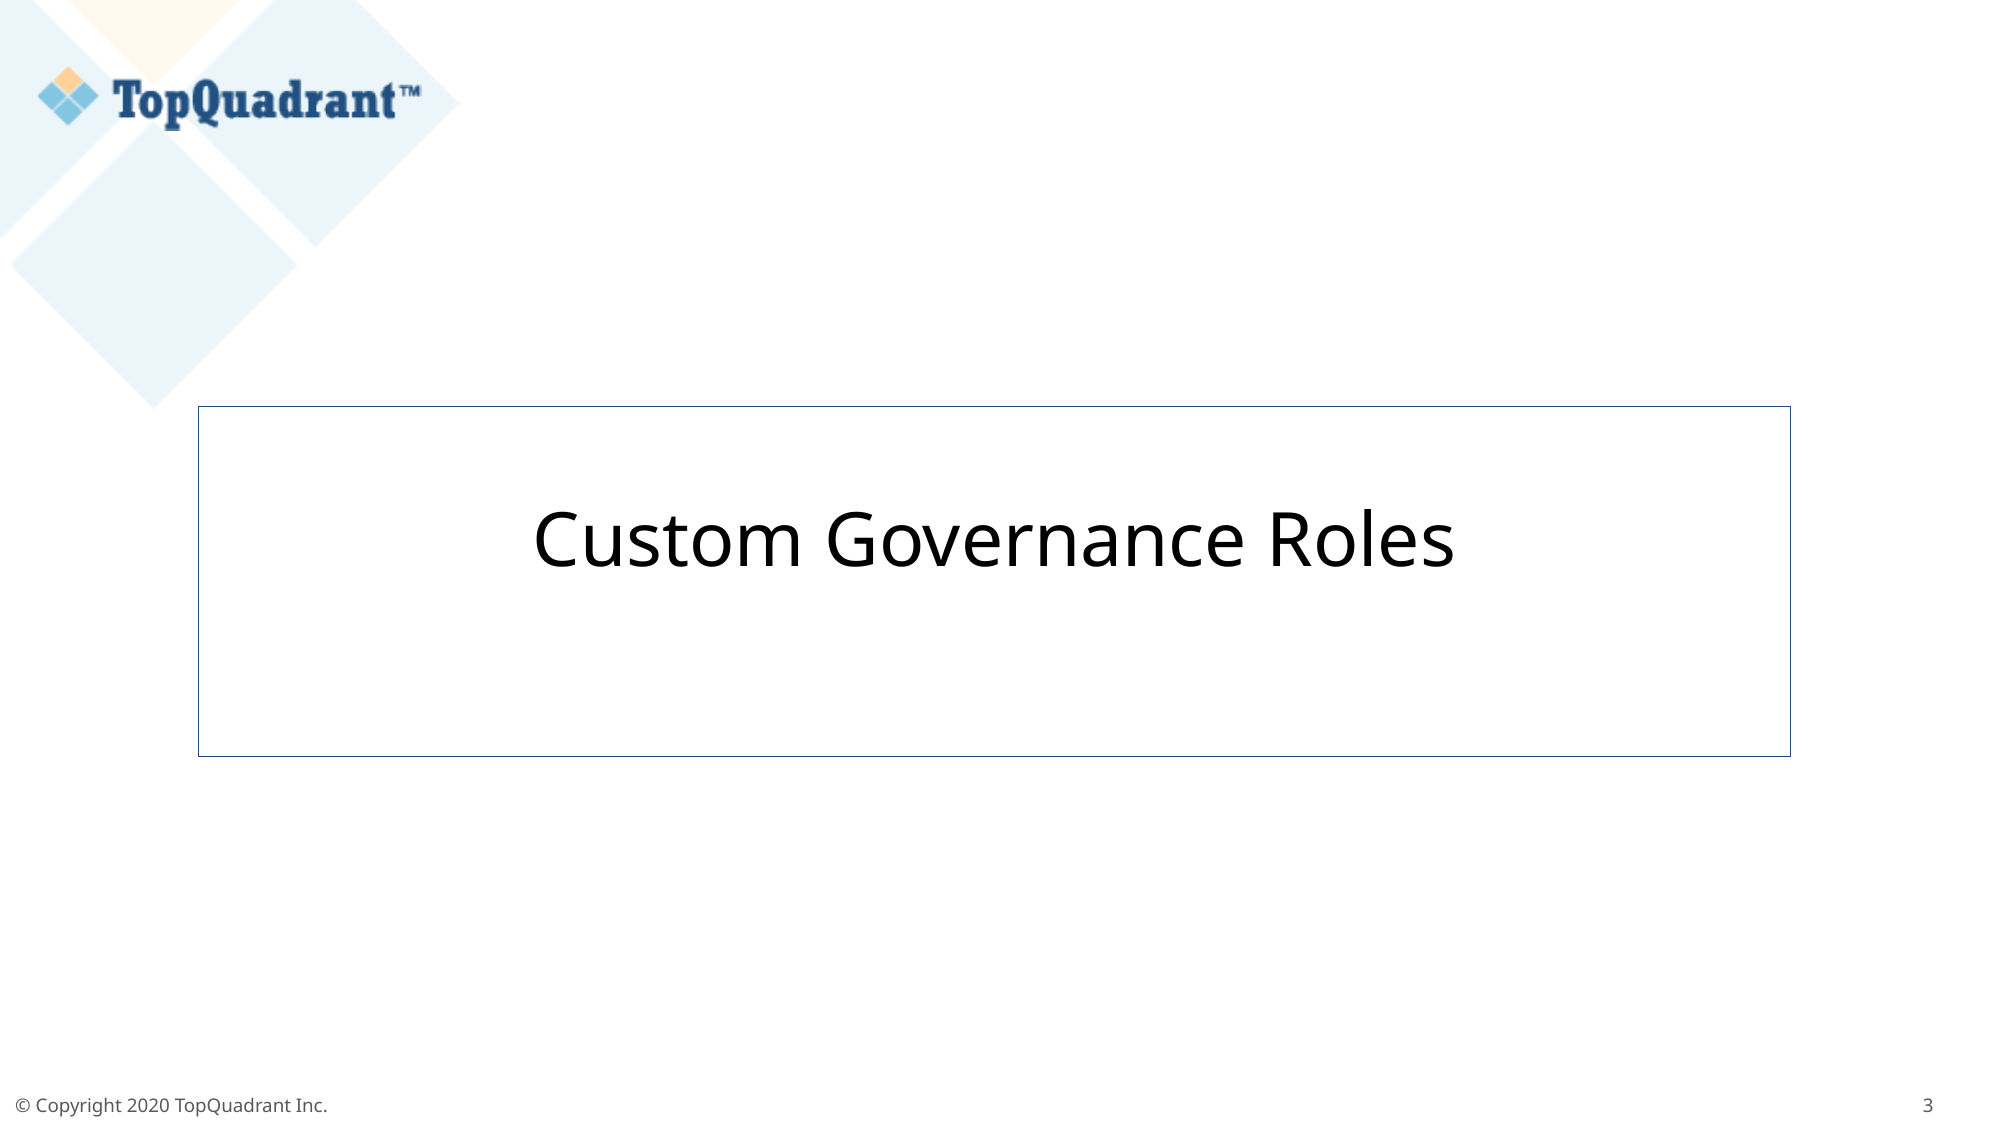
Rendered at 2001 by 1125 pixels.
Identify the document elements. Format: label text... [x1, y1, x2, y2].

picture [0, 0, 460, 409]
title Custom Governance Roles [198, 406, 1791, 757]
